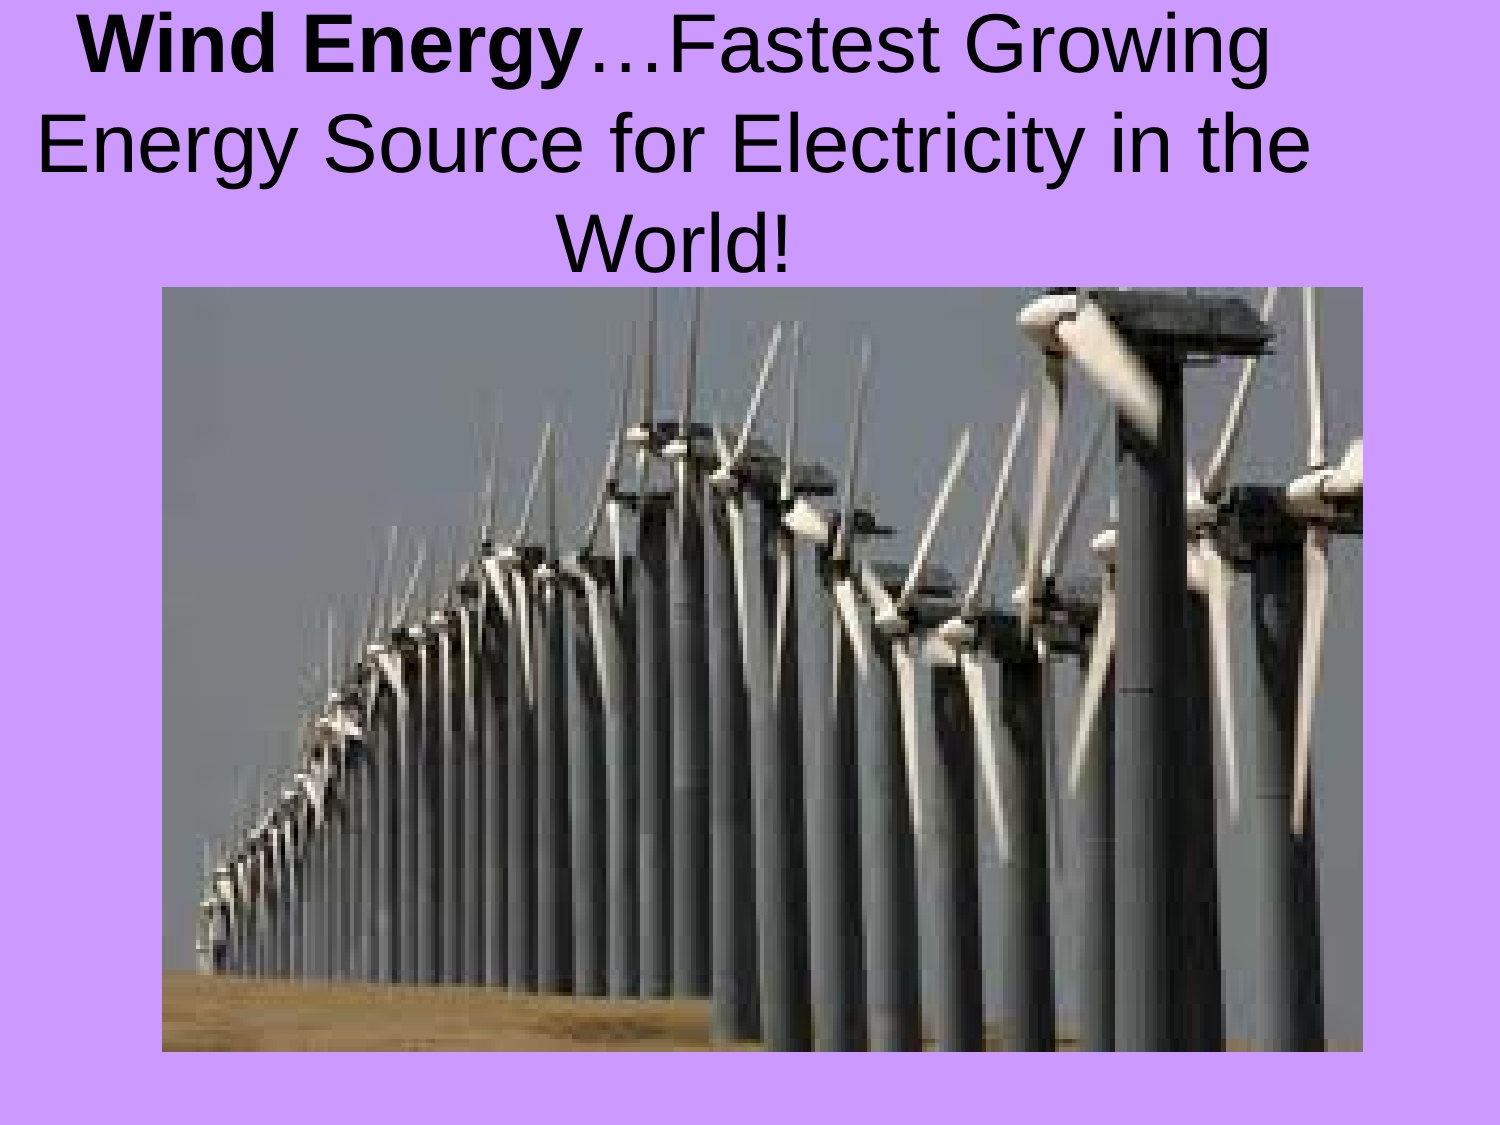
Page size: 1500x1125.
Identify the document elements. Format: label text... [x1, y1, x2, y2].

title Wind Energy…Fastest Growing Energy Source for Electricity in the World! [0, 44, 1351, 233]
picture [162, 287, 1363, 1053]
